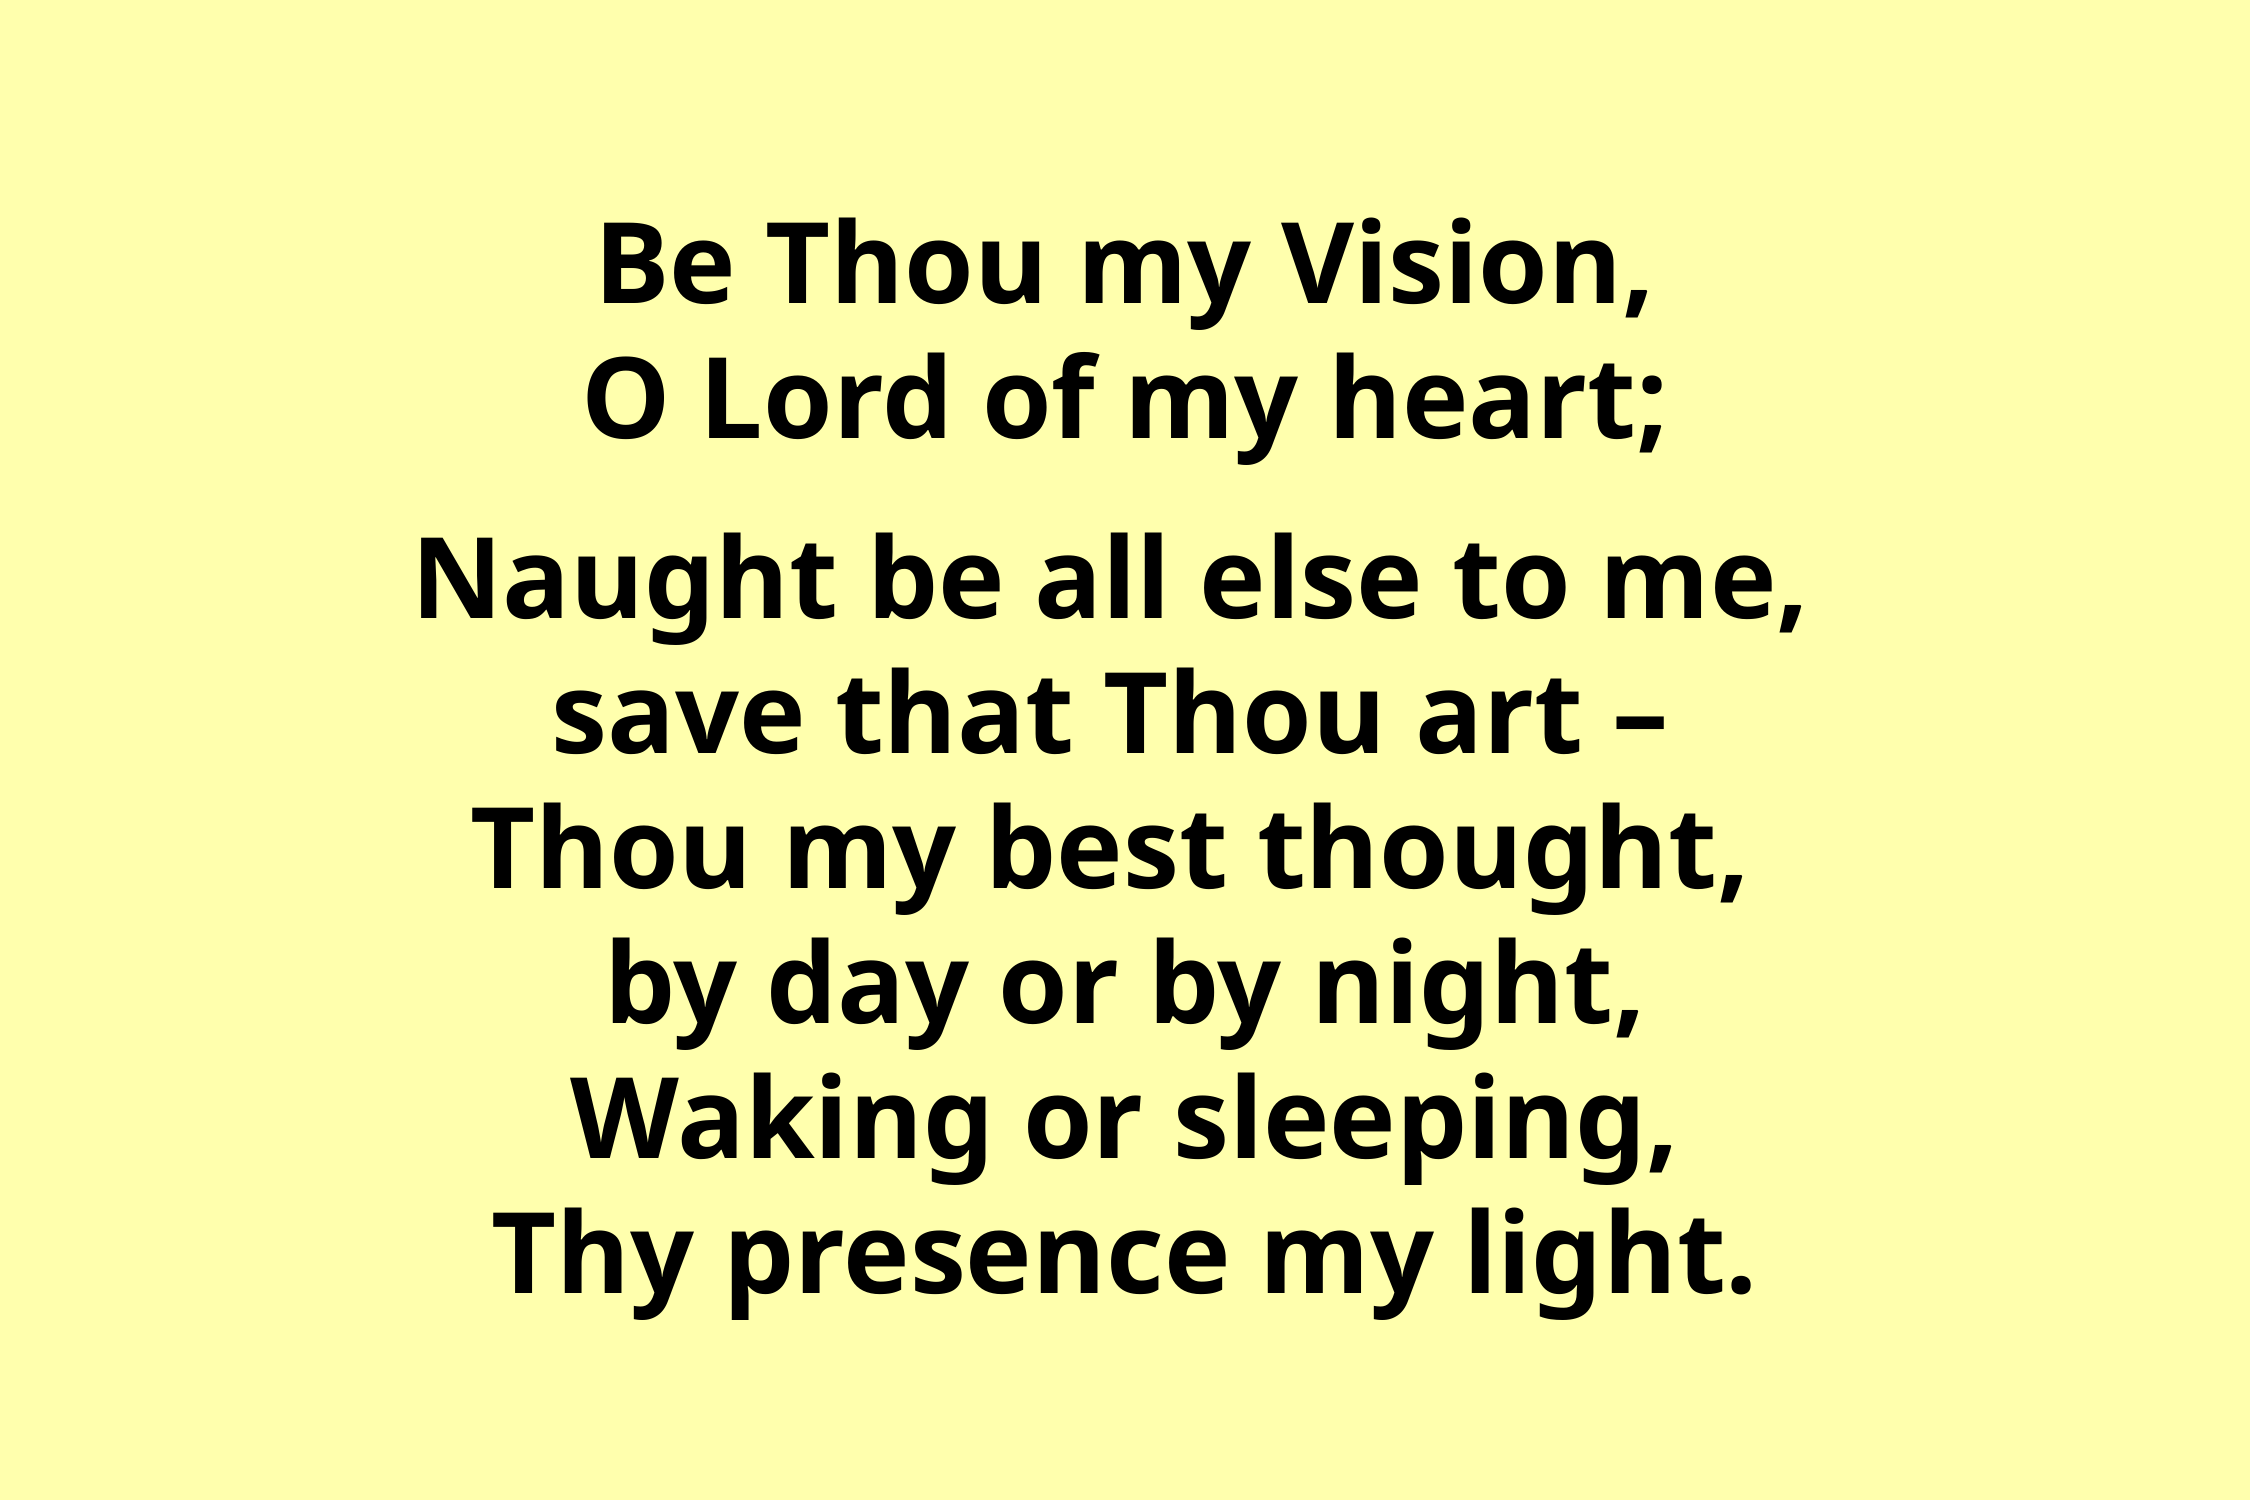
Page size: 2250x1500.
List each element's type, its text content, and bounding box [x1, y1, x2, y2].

title Be Thou my Vision, O Lord of my heart; Naught be all else to me, save that Thou art – Thou my best thought, by day or by night, Waking or sleeping, Thy presence my light. [125, 116, 2125, 1500]
